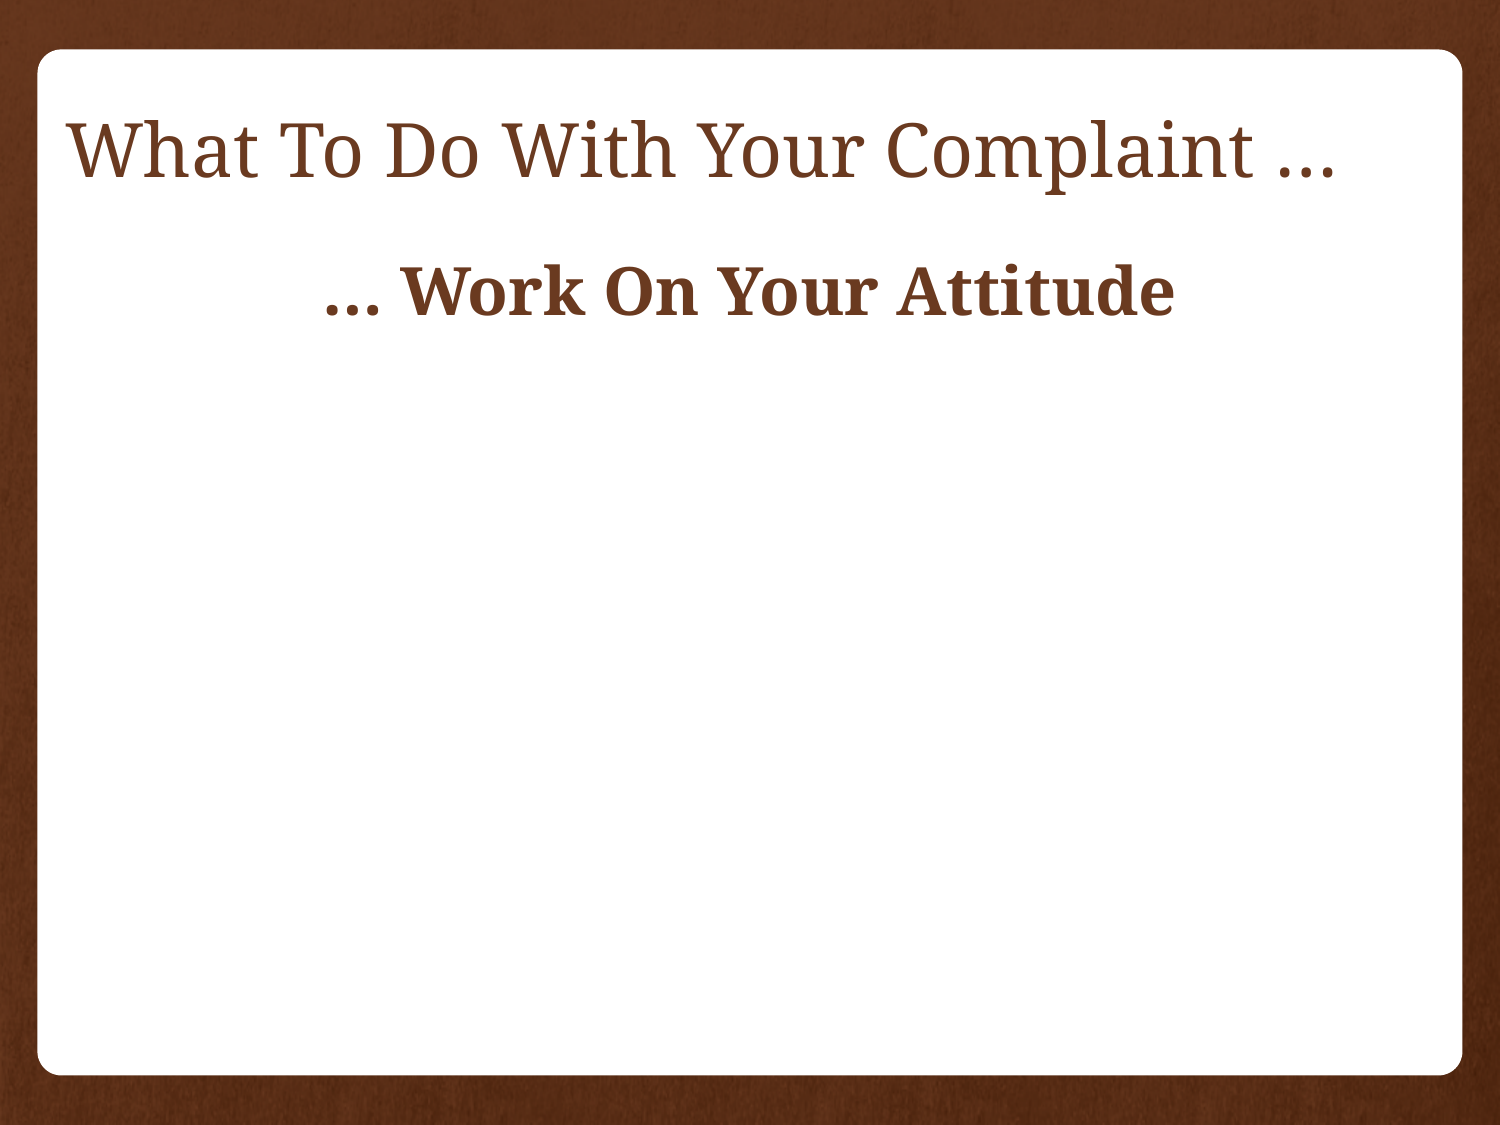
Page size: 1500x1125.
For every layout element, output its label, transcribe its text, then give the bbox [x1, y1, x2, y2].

list … Work On Your Attitude [50, 249, 1450, 1075]
title What To Do With Your Complaint … [50, 70, 1450, 200]
